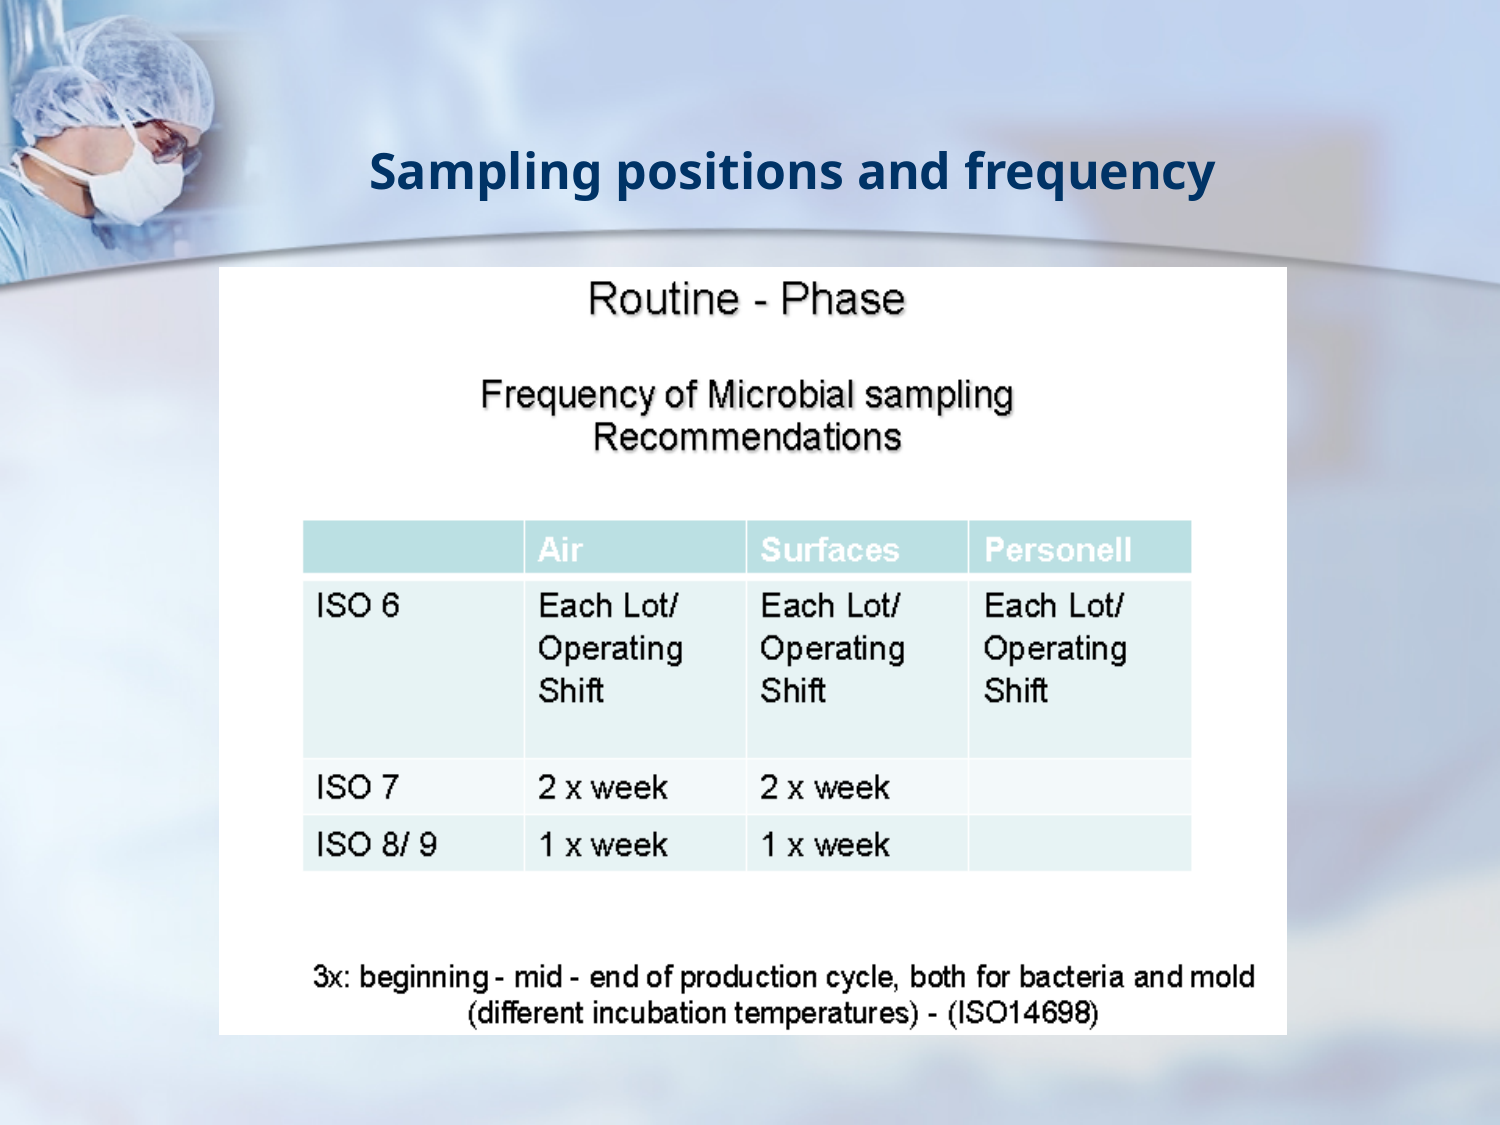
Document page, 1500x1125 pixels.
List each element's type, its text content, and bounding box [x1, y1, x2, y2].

picture [0, 0, 1500, 1125]
text_box Sampling positions and frequency [354, 132, 1232, 208]
